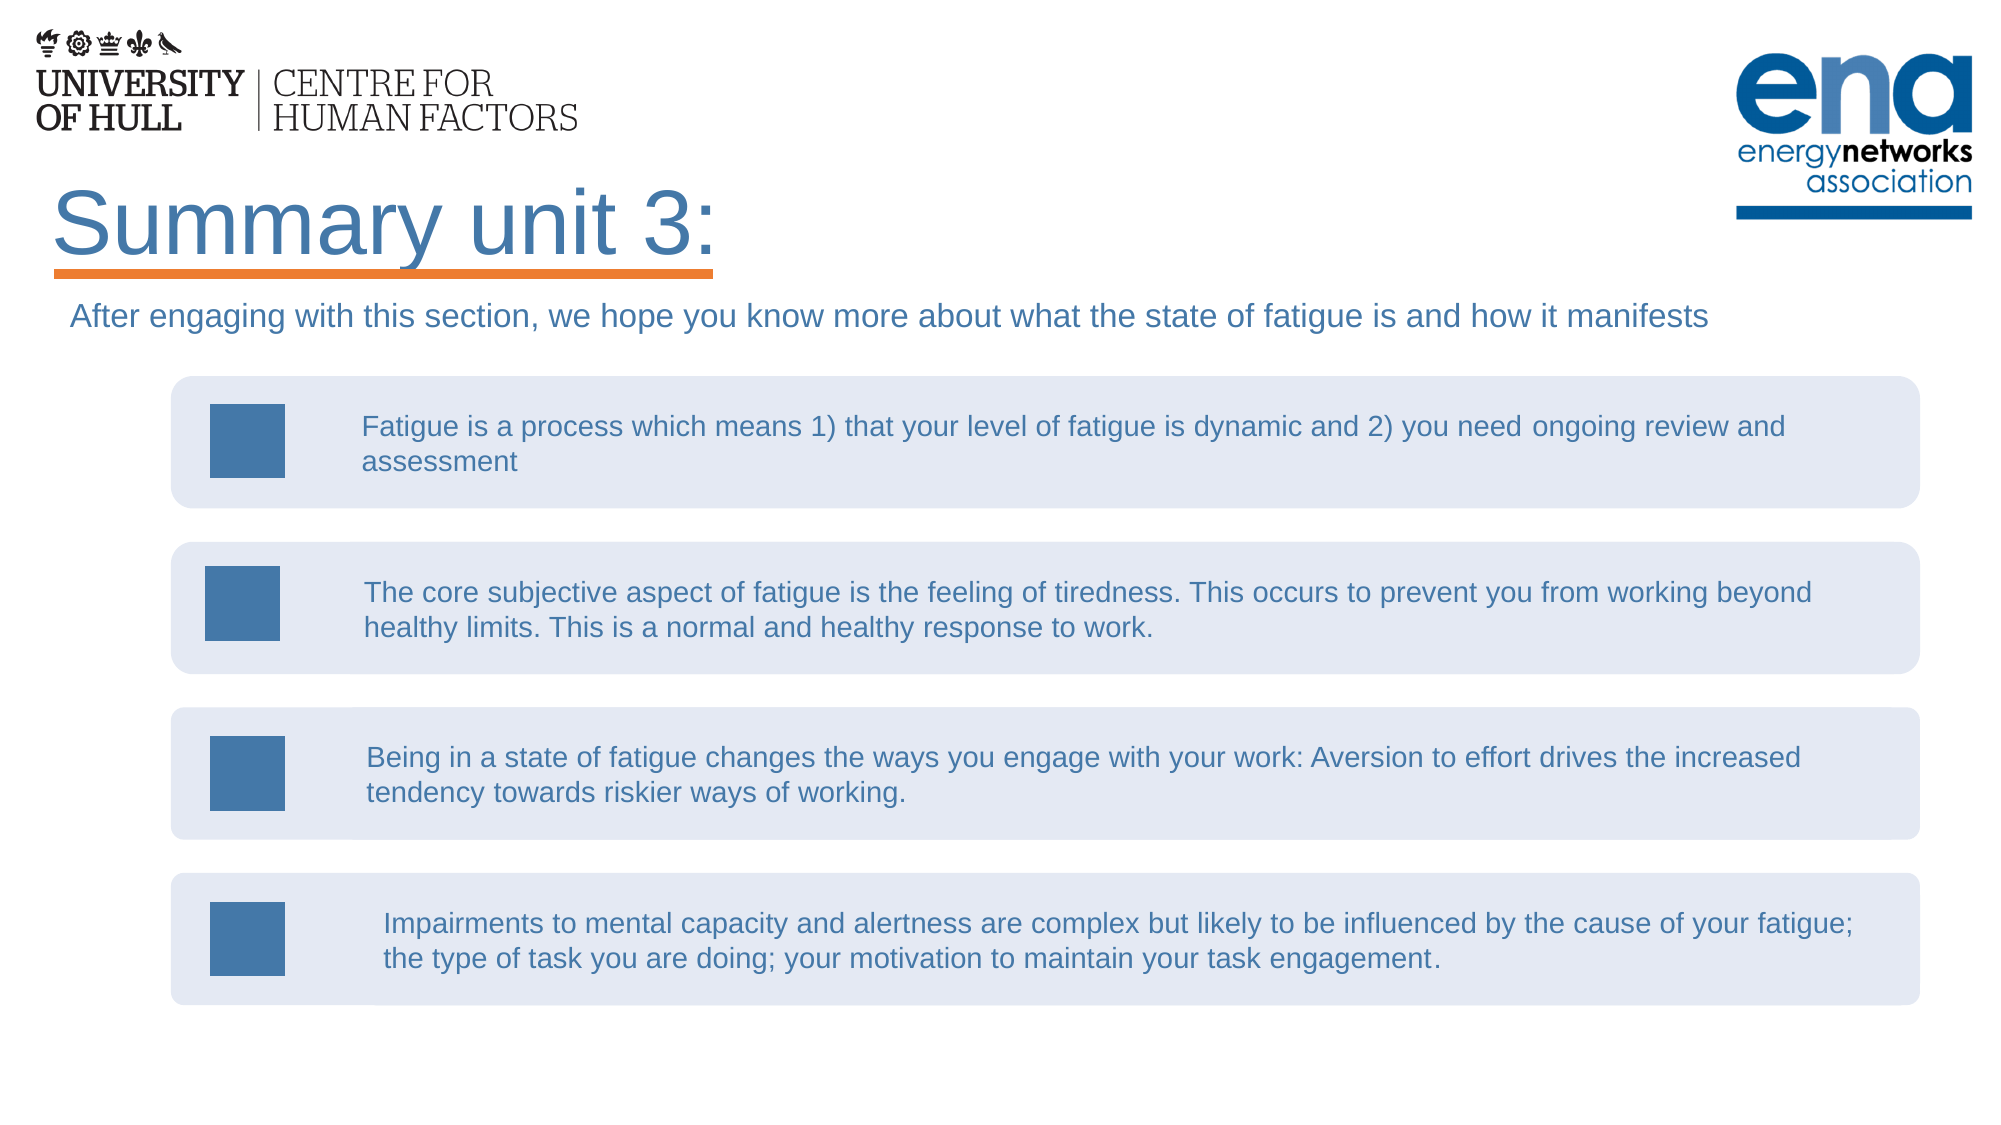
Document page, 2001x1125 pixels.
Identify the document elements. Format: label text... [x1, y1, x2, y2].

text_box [170, 376, 1920, 1006]
picture [1694, 0, 2000, 296]
list After engaging with this section, we hope you know more about what the state of fatigue is and how it manifests [54, 291, 1780, 1006]
text_box [54, 269, 713, 279]
picture [36, 29, 602, 138]
title Summary unit 3: [36, 116, 1694, 334]
